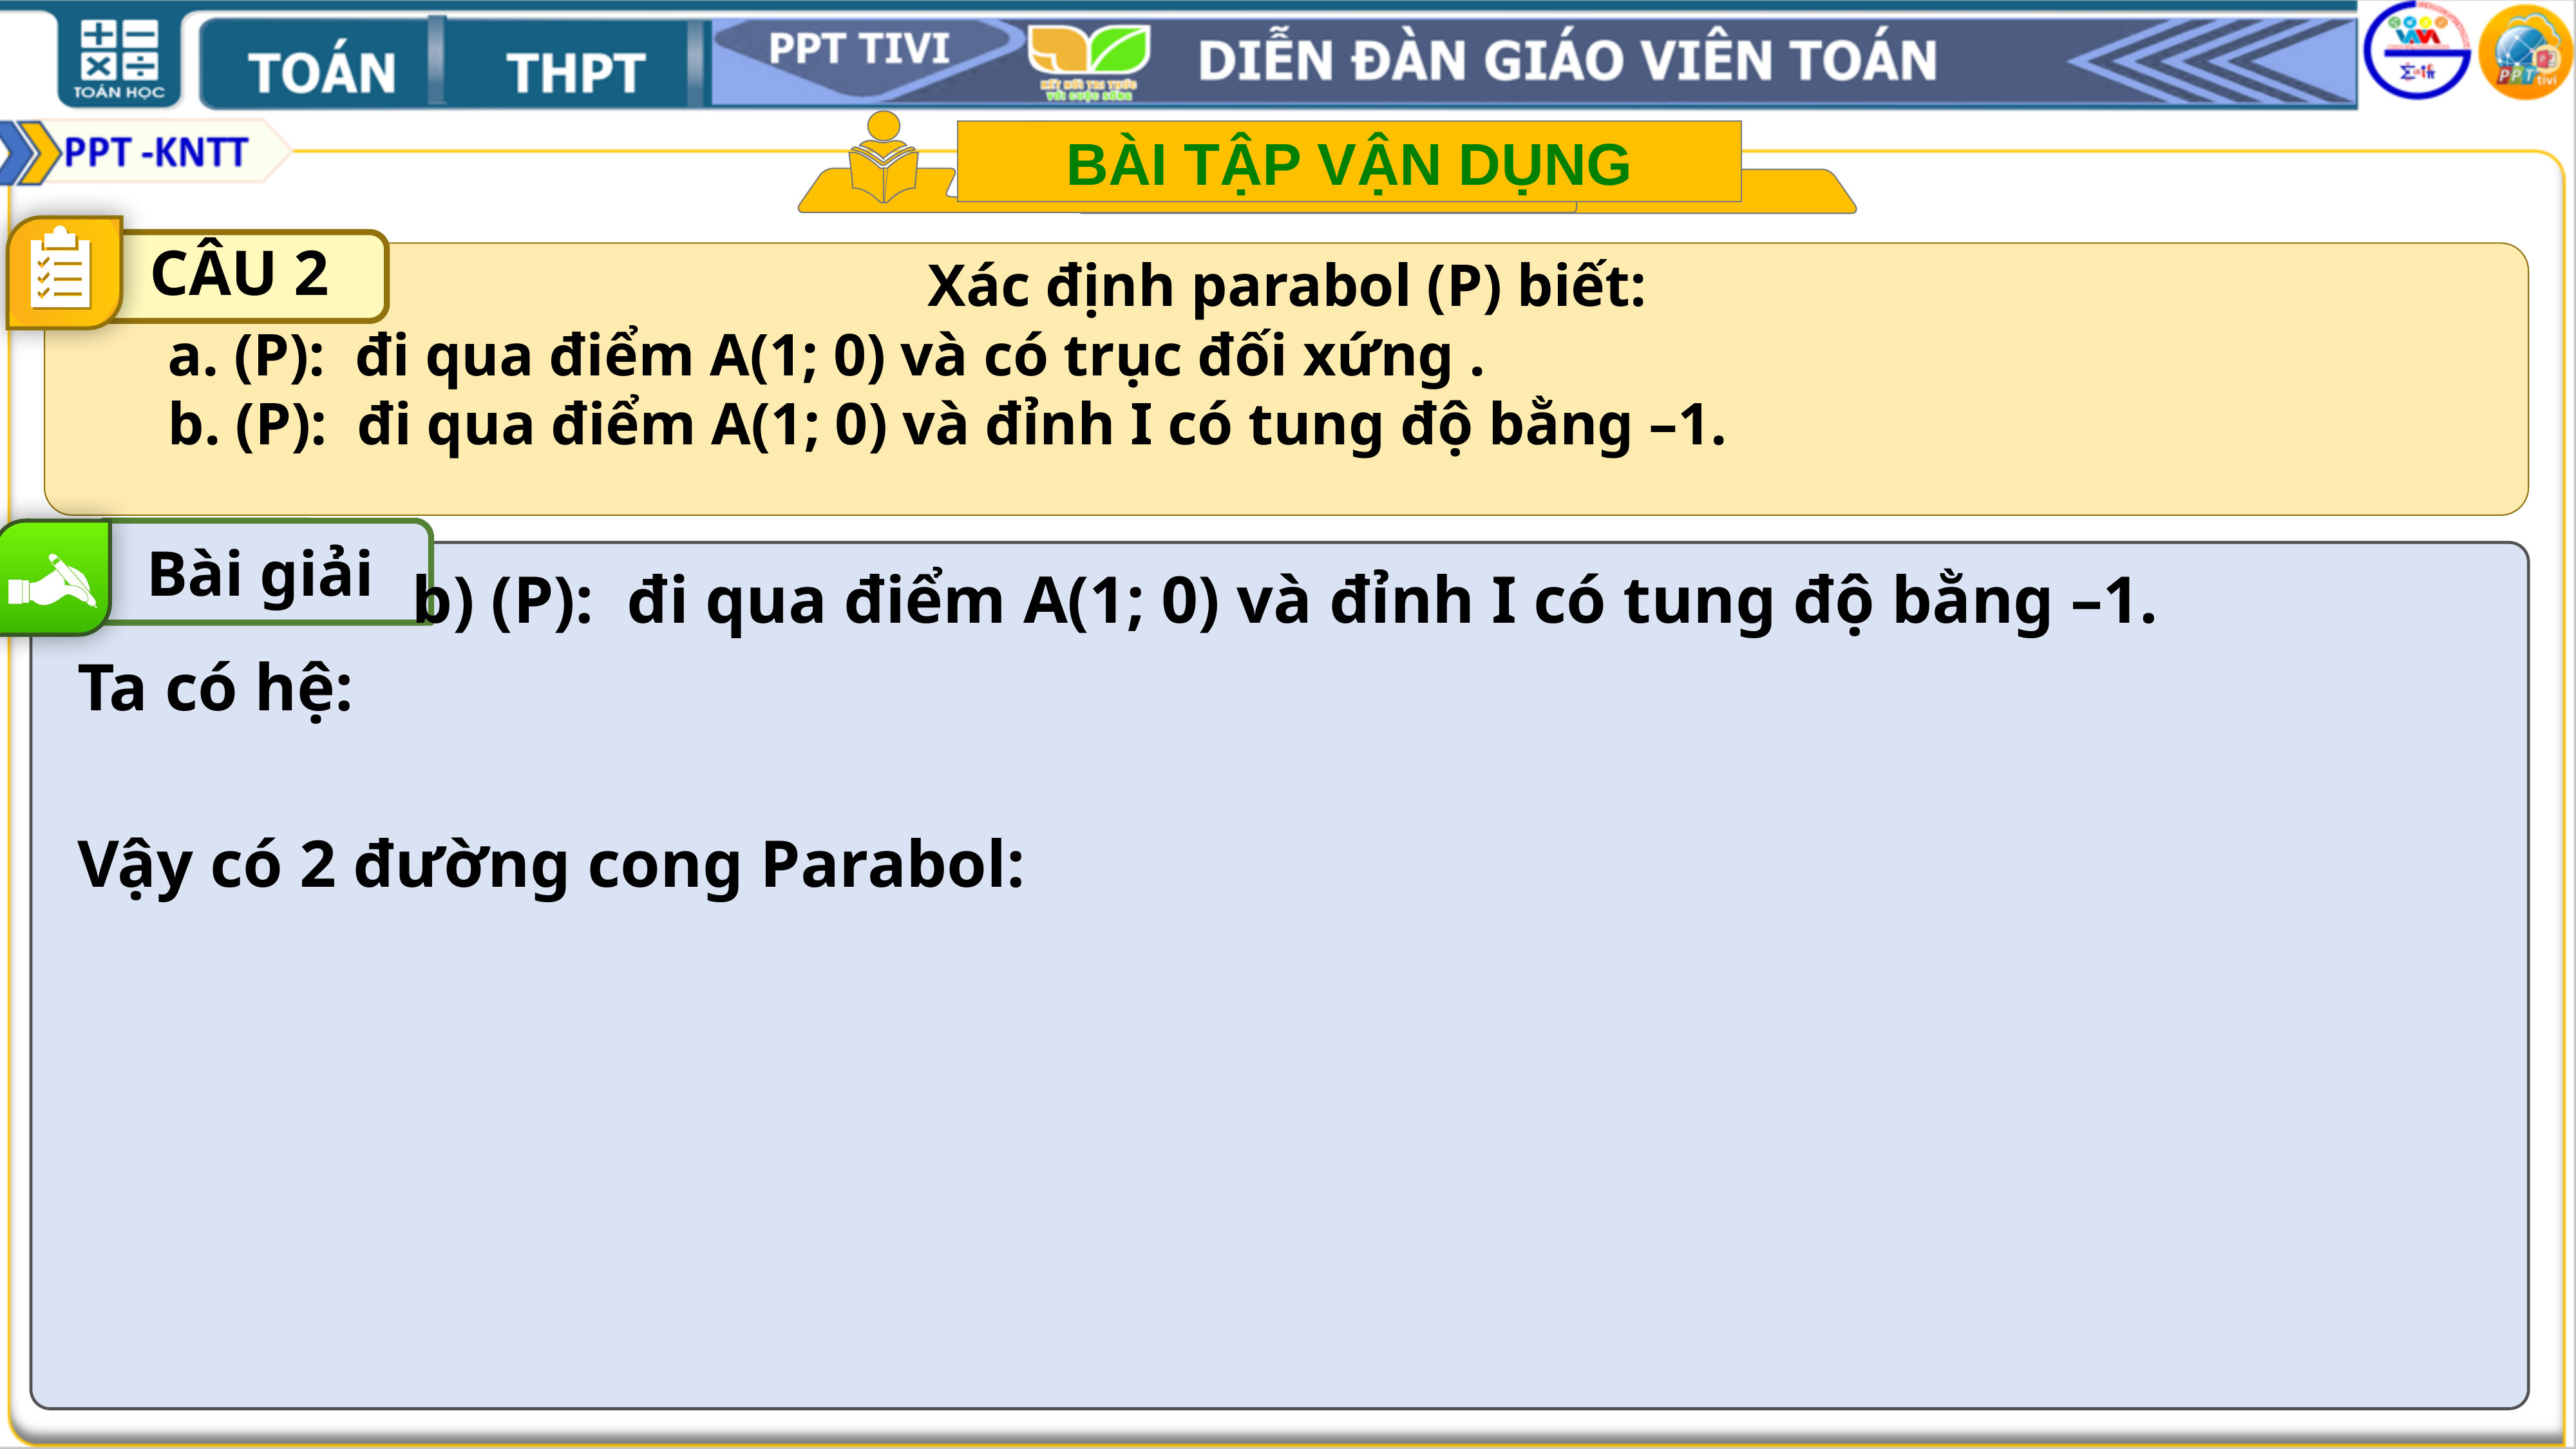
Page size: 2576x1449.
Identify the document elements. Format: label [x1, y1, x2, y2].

text_box [7, 217, 2529, 515]
picture [0, 0, 2576, 1449]
text_box [797, 111, 1858, 214]
text_box [0, 520, 2529, 1409]
